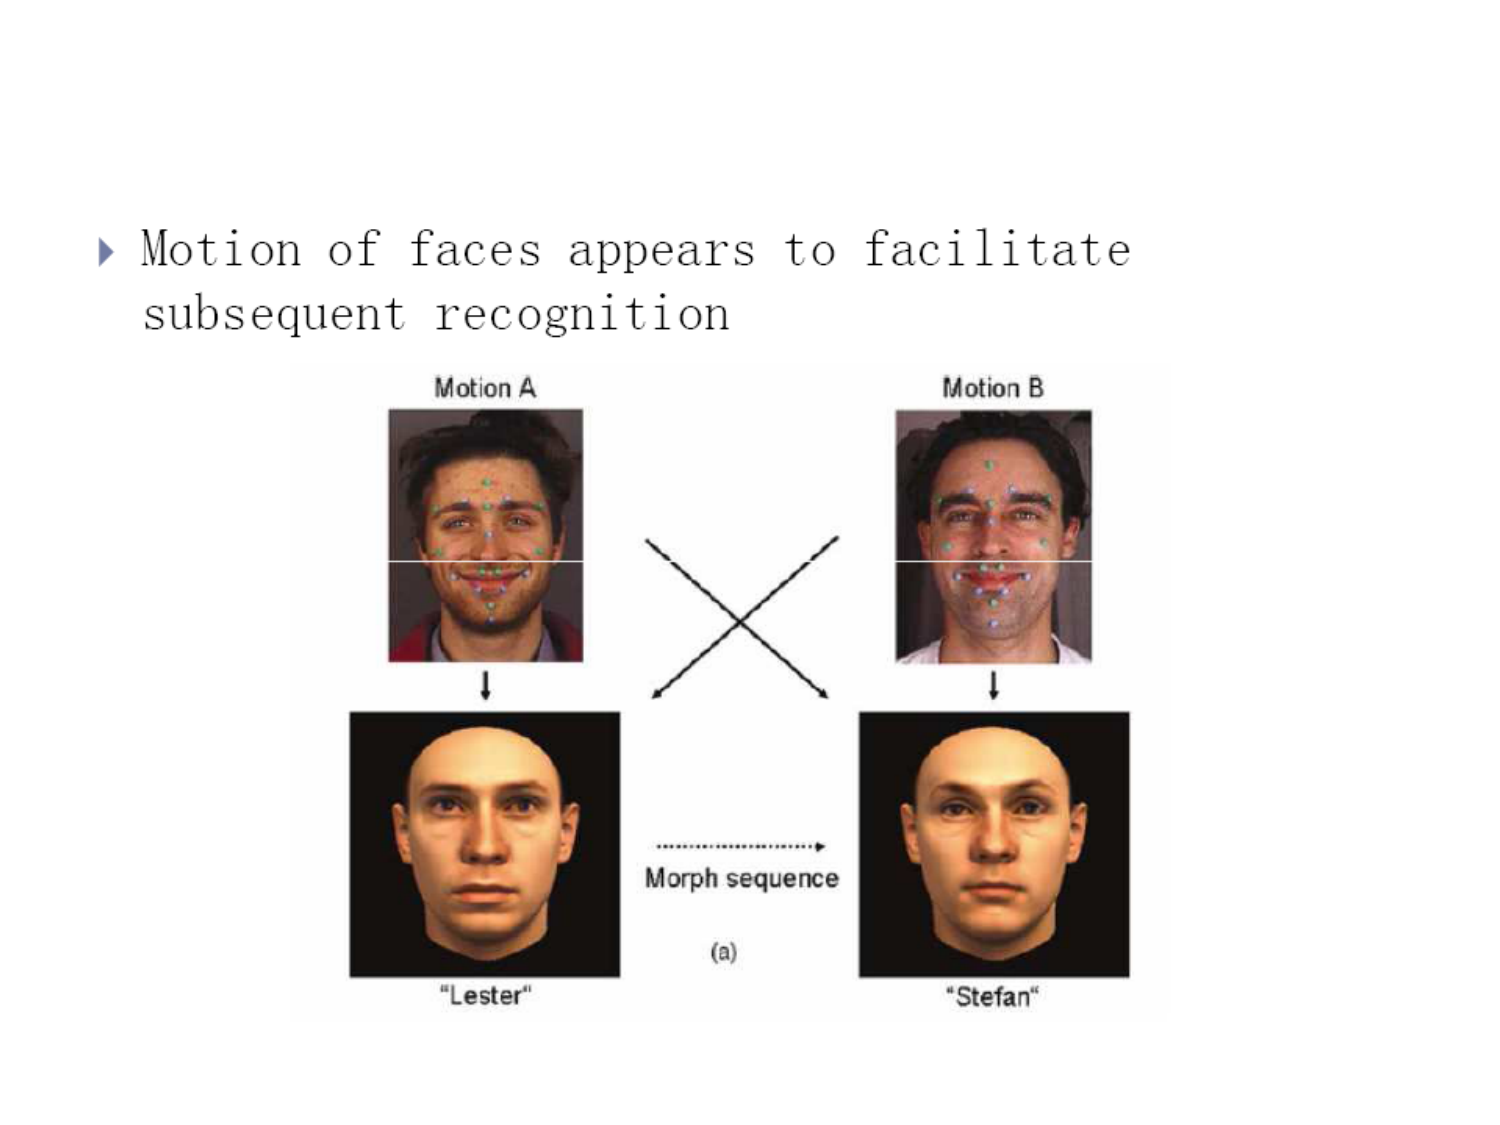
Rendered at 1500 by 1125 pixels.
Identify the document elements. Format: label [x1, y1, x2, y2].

picture [60, 195, 1440, 1023]
